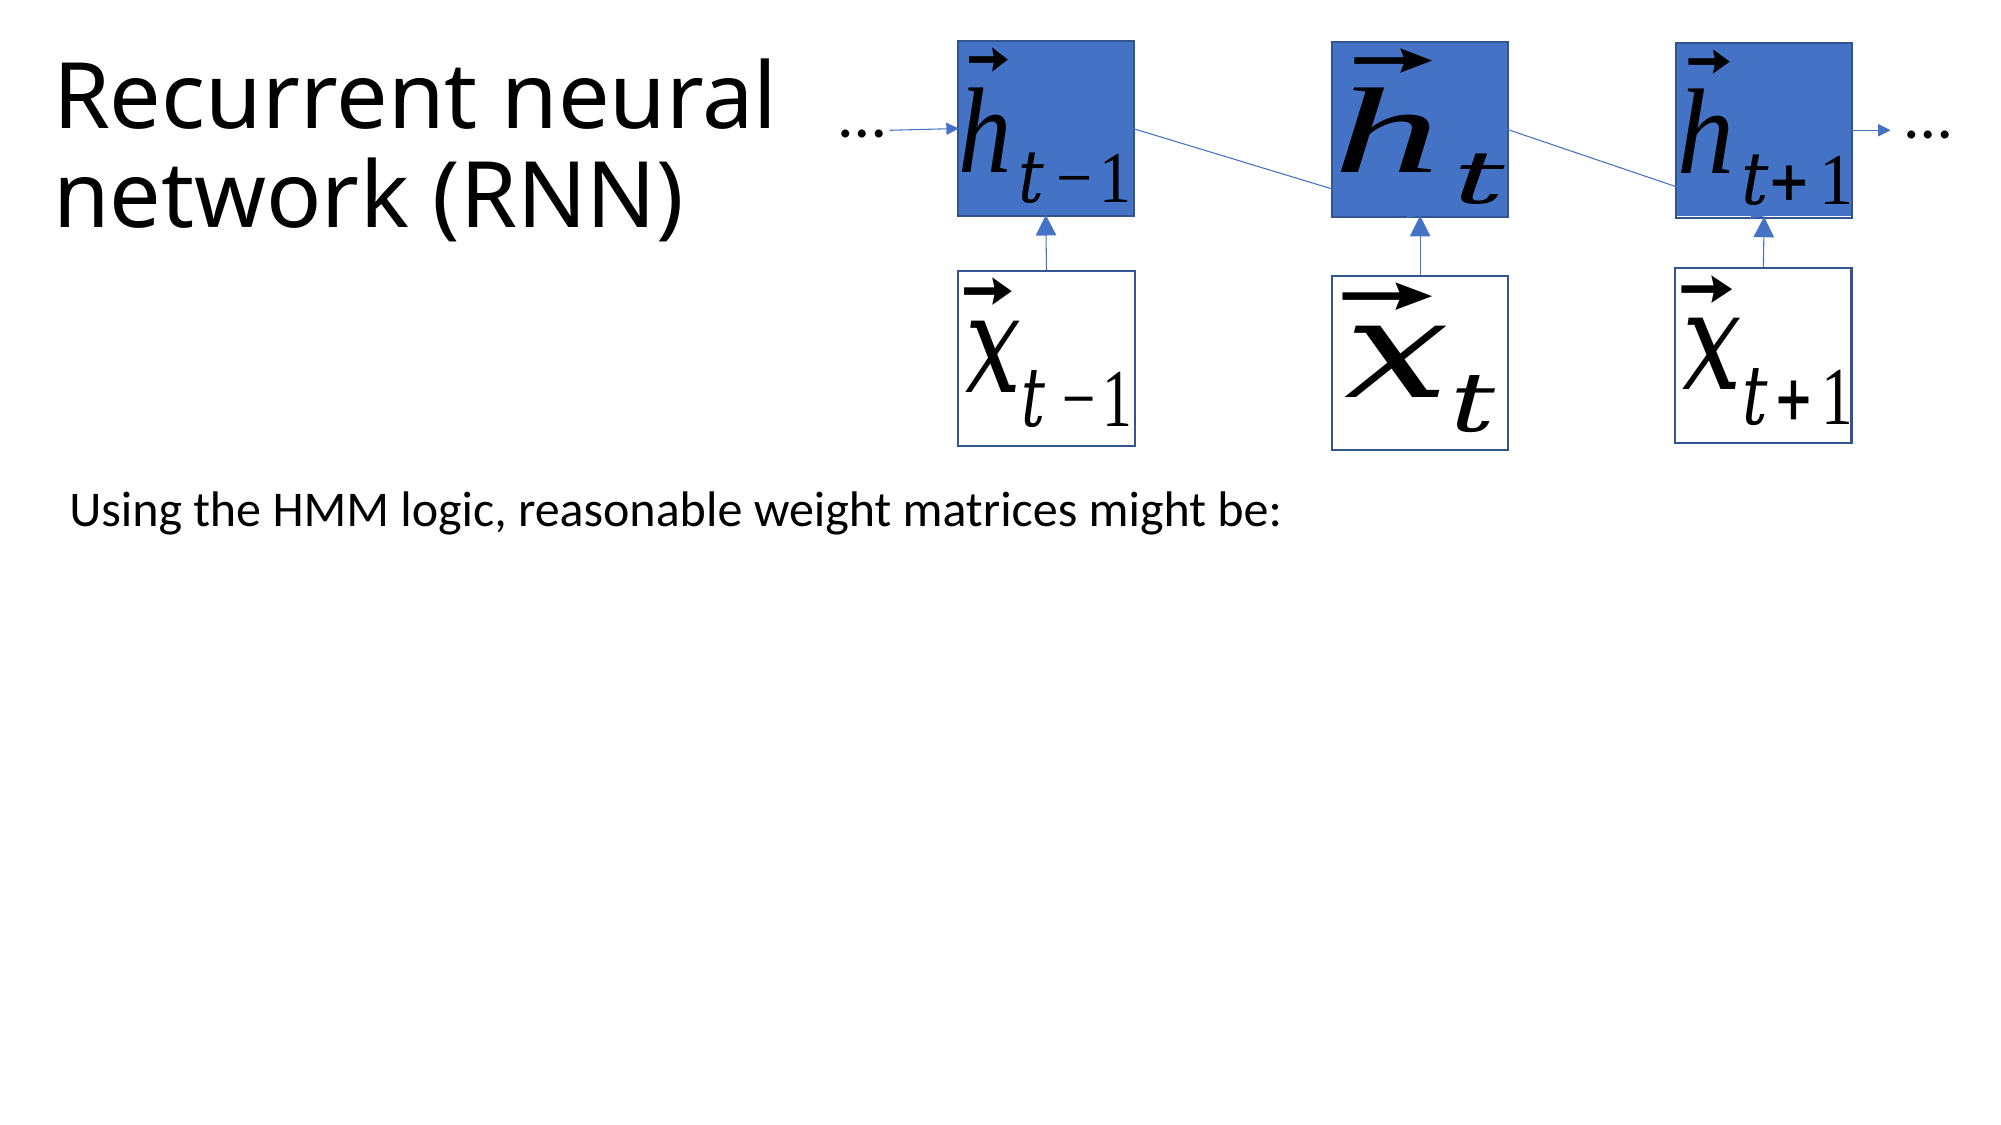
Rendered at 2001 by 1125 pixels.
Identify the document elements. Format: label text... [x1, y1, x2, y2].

text_box … [825, 63, 894, 159]
text_box … [1890, 64, 1960, 159]
title Recurrent neural network (RNN) [38, 23, 822, 273]
